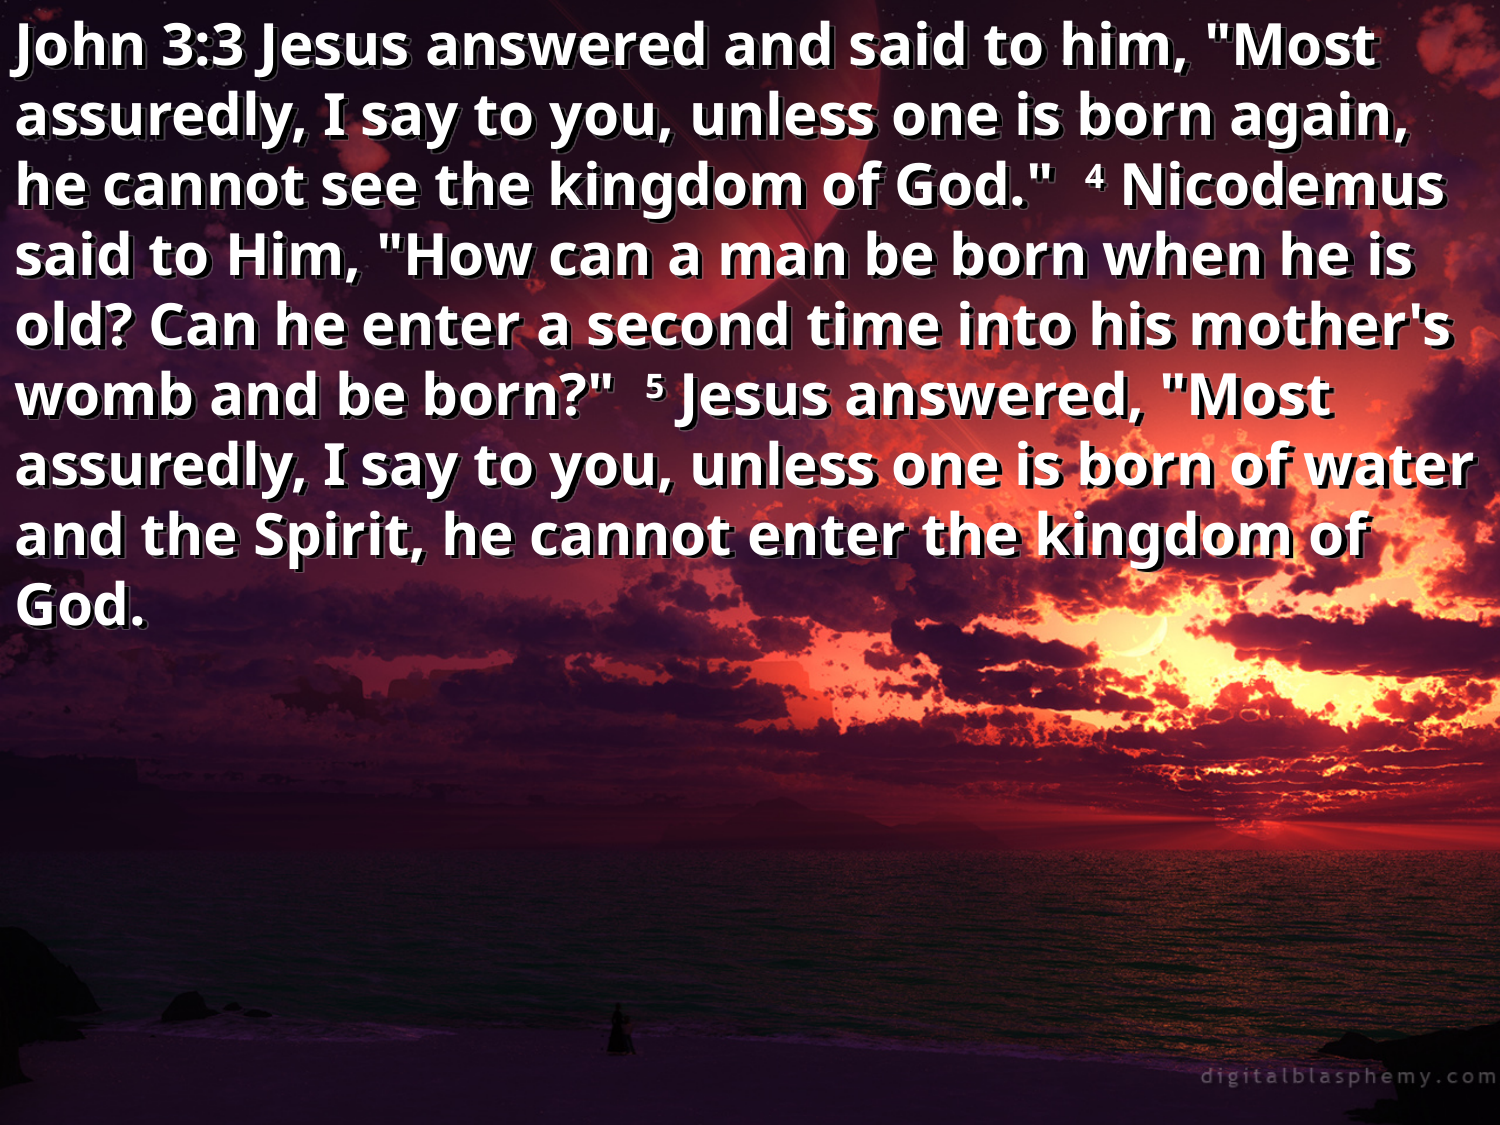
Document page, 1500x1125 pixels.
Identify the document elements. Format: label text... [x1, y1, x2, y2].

text_box John 3:3 Jesus answered and said to him, "Most assuredly, I say to you, unless one is born again, he cannot see the kingdom of God." 4 Nicodemus said to Him, "How can a man be born when he is old? Can he enter a second time into his mother's womb and be born?" 5 Jesus answered, "Most assuredly, I say to you, unless one is born of water and the Spirit, he cannot enter the kingdom of God. [0, 0, 1500, 645]
picture [0, 645, 1500, 1125]
